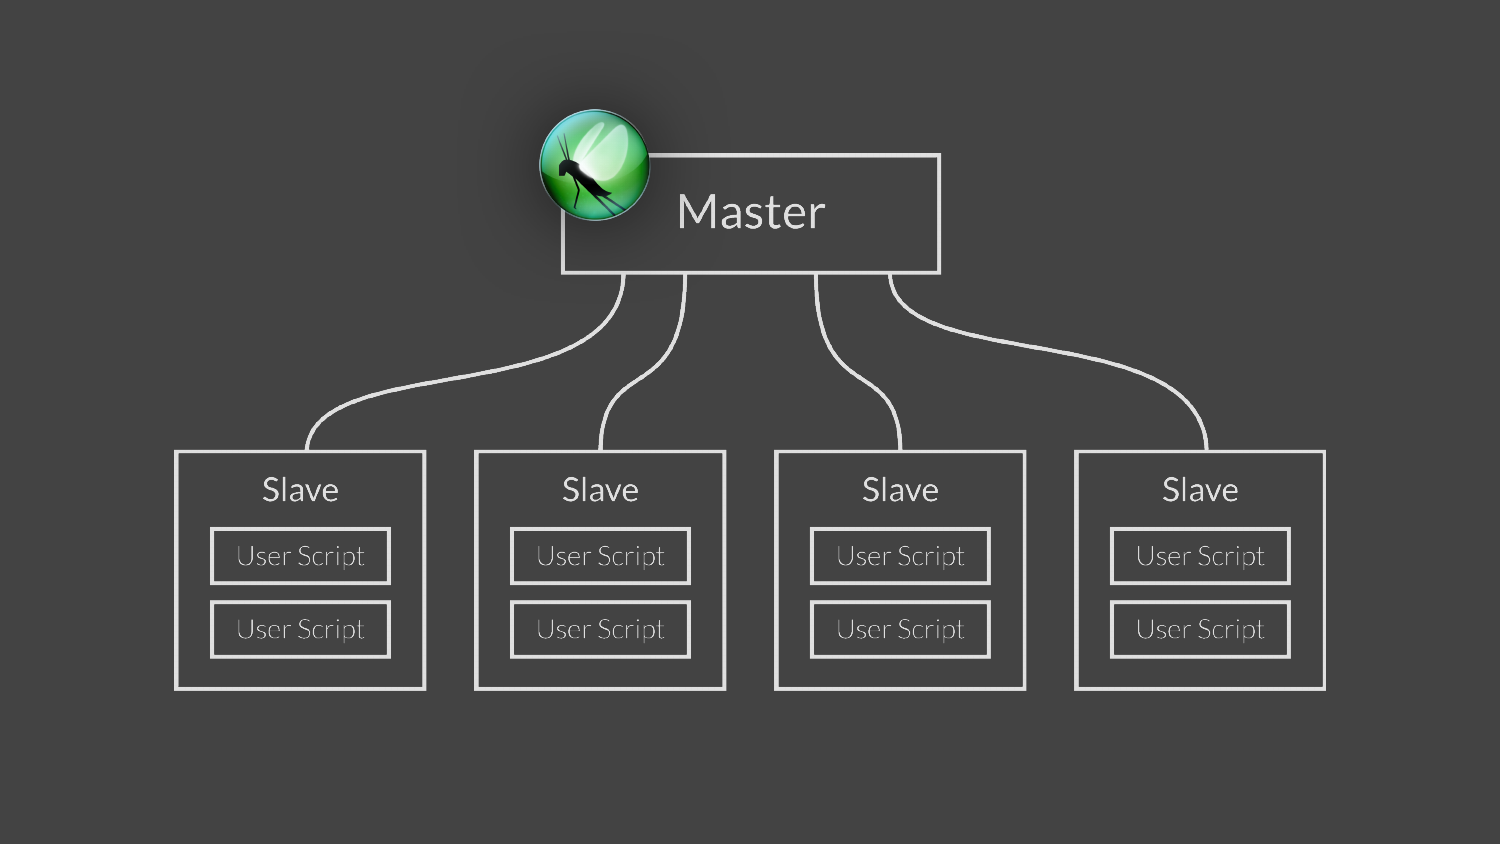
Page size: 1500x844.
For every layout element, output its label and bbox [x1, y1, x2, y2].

picture [173, 108, 1327, 691]
